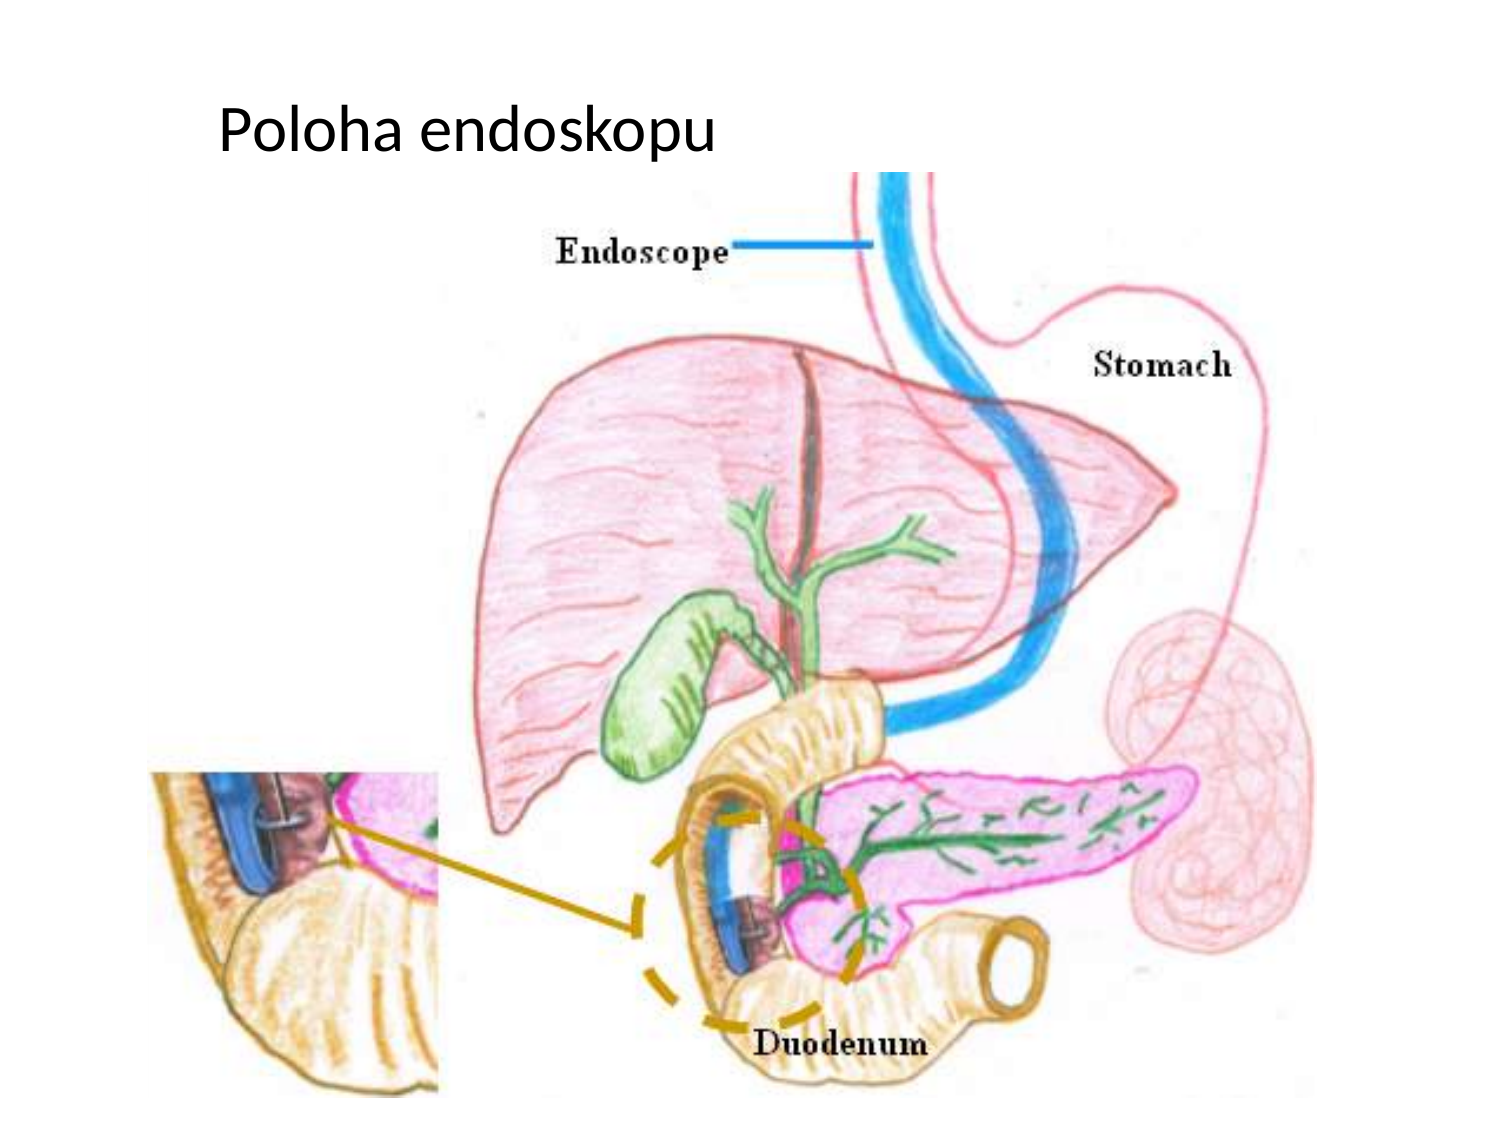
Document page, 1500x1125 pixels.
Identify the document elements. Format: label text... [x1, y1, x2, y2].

picture [147, 172, 1318, 1098]
title Poloha endoskopu [0, 30, 1144, 219]
